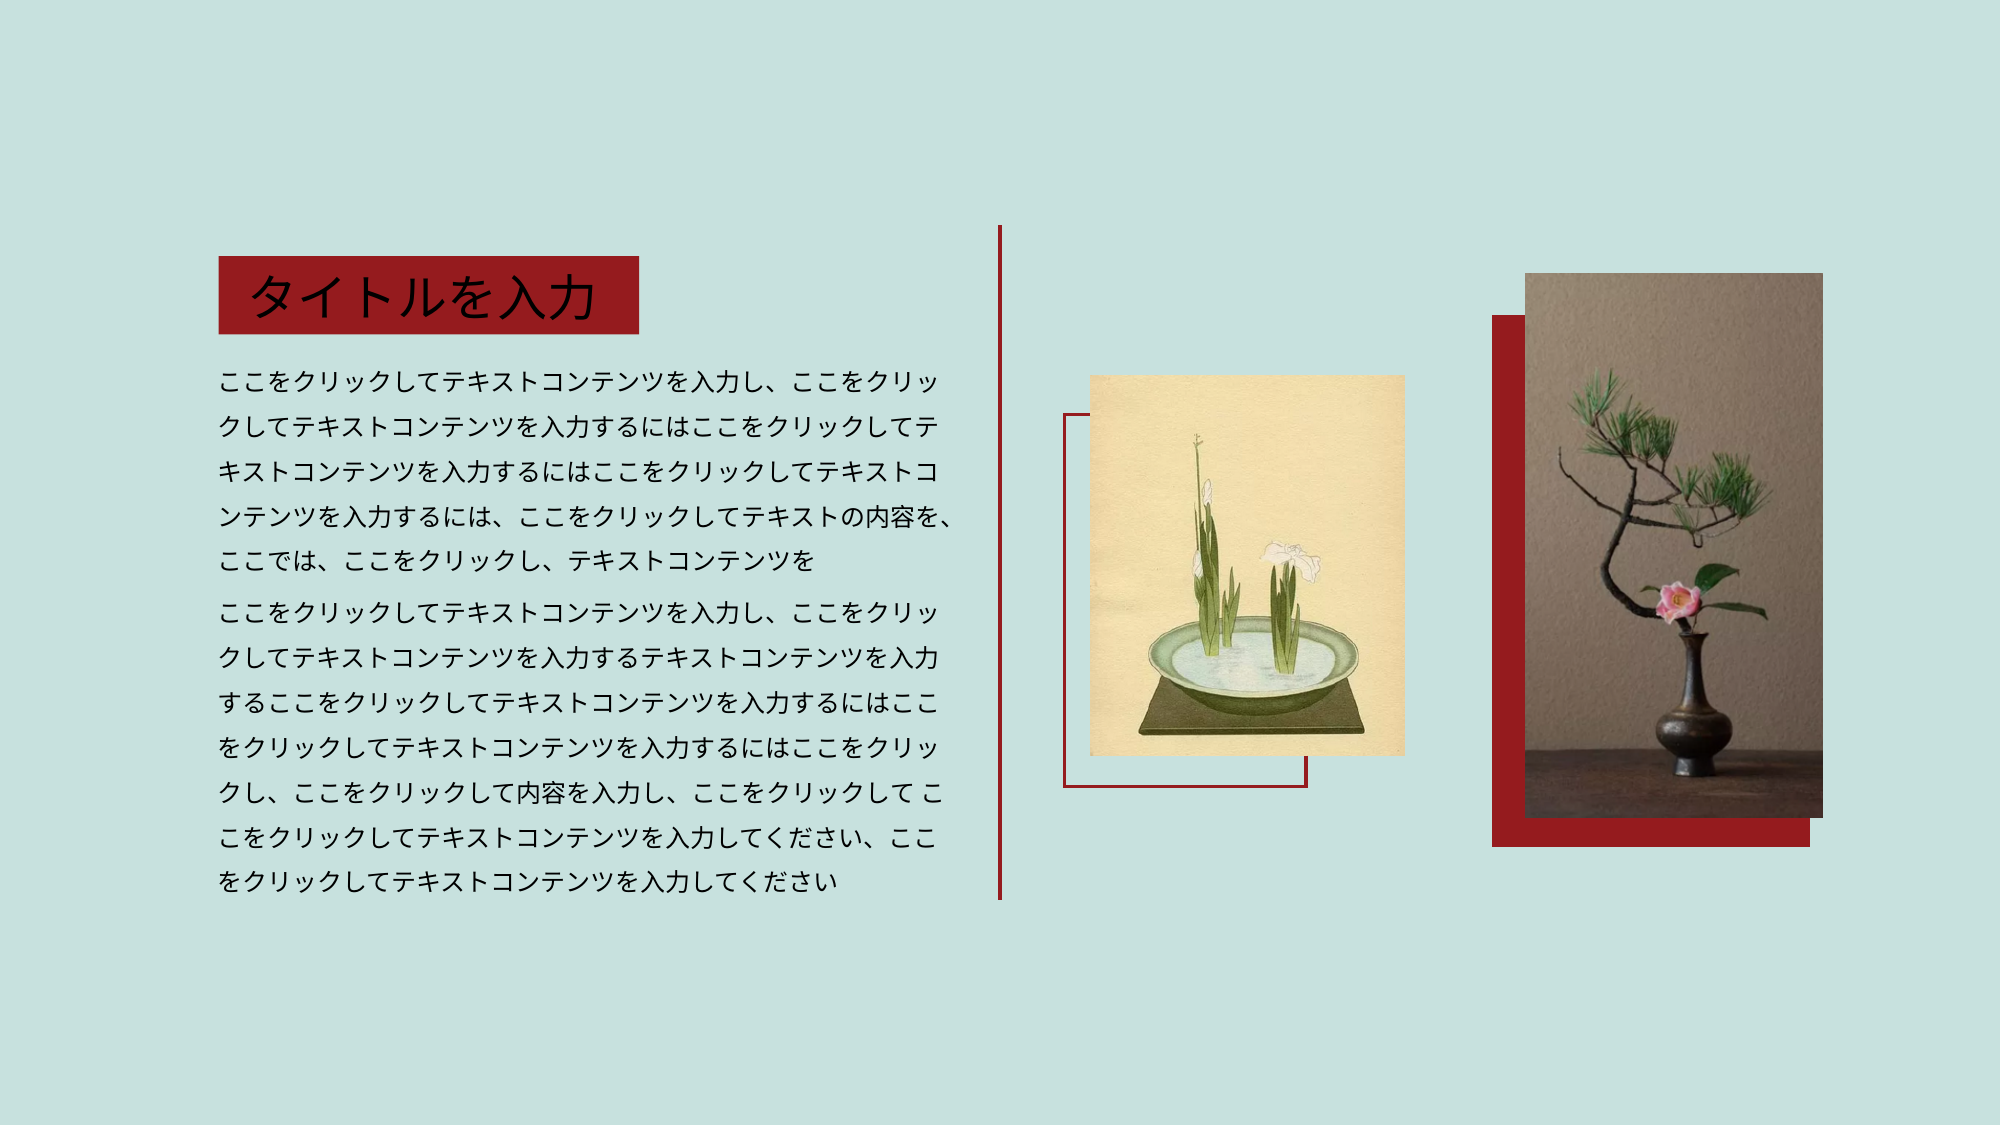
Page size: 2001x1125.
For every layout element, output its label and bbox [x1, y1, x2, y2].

text_box [202, 343, 973, 818]
text_box [218, 256, 640, 335]
text_box [0, 0, 2000, 1125]
text_box [1064, 375, 1405, 787]
text_box [1492, 273, 1823, 846]
